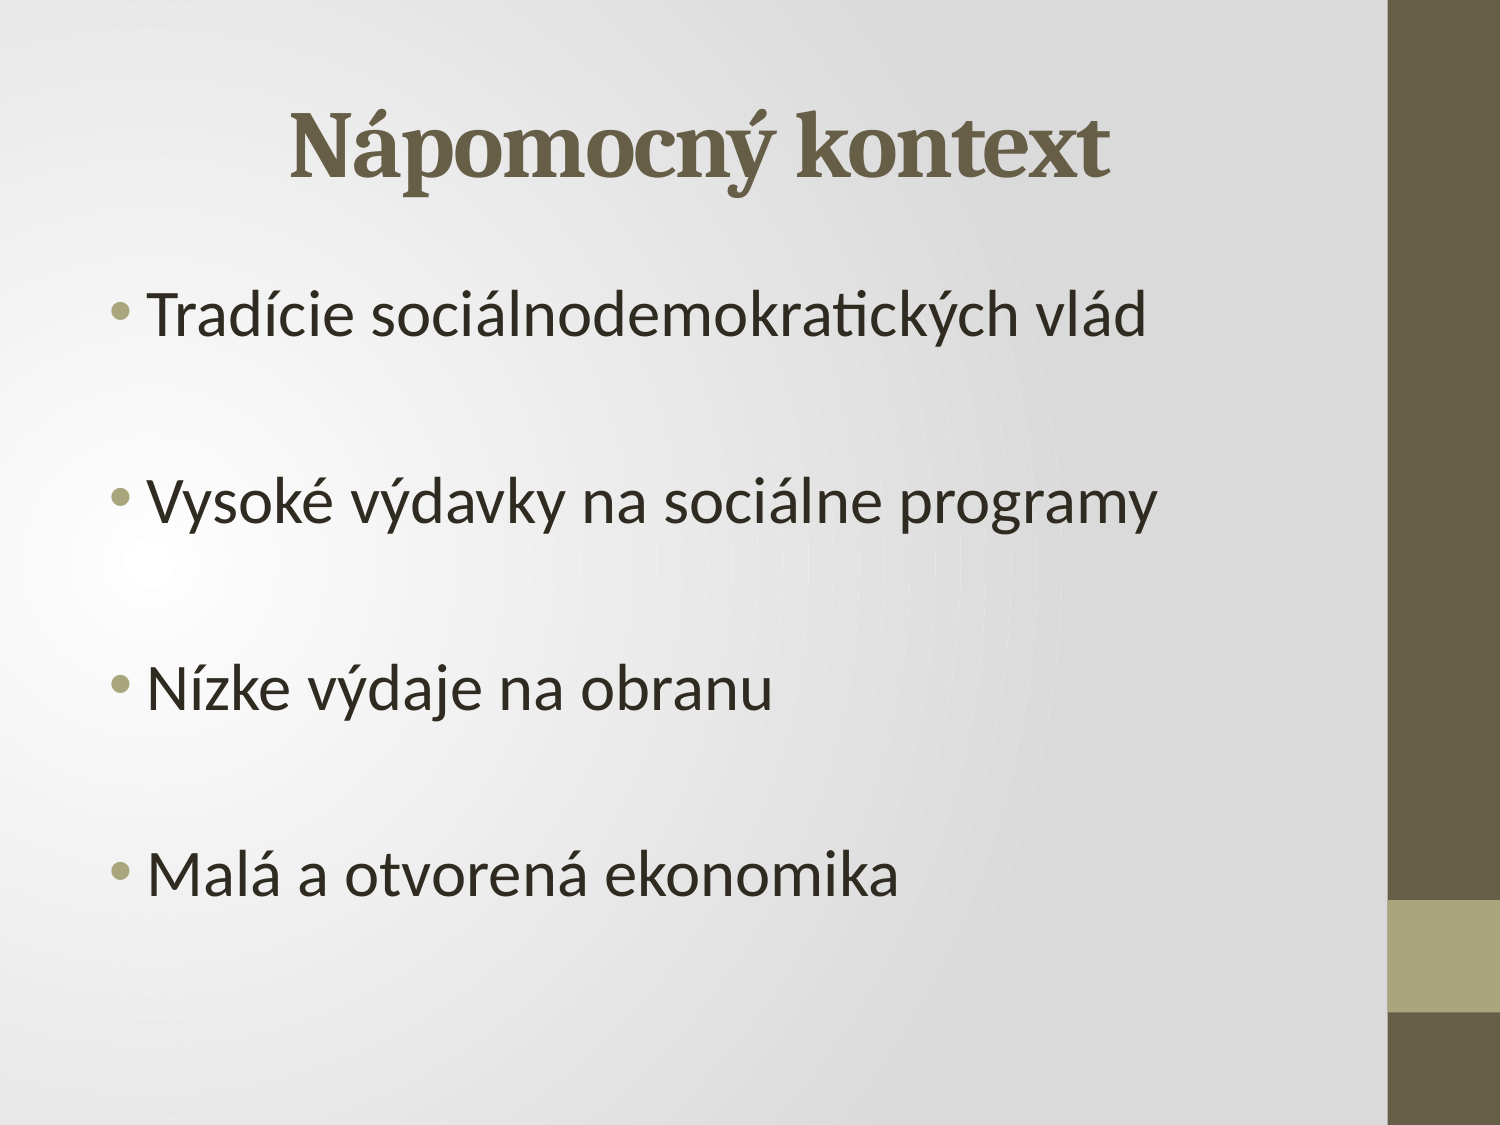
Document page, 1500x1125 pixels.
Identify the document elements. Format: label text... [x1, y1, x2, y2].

title Nápomocný kontext [75, 45, 1325, 233]
list Tradície sociálnodemokratických vlád Vysoké výdavky na sociálne programy Nízke výdaje na obranu Malá a otvorená ekonomika [75, 262, 1325, 1050]
